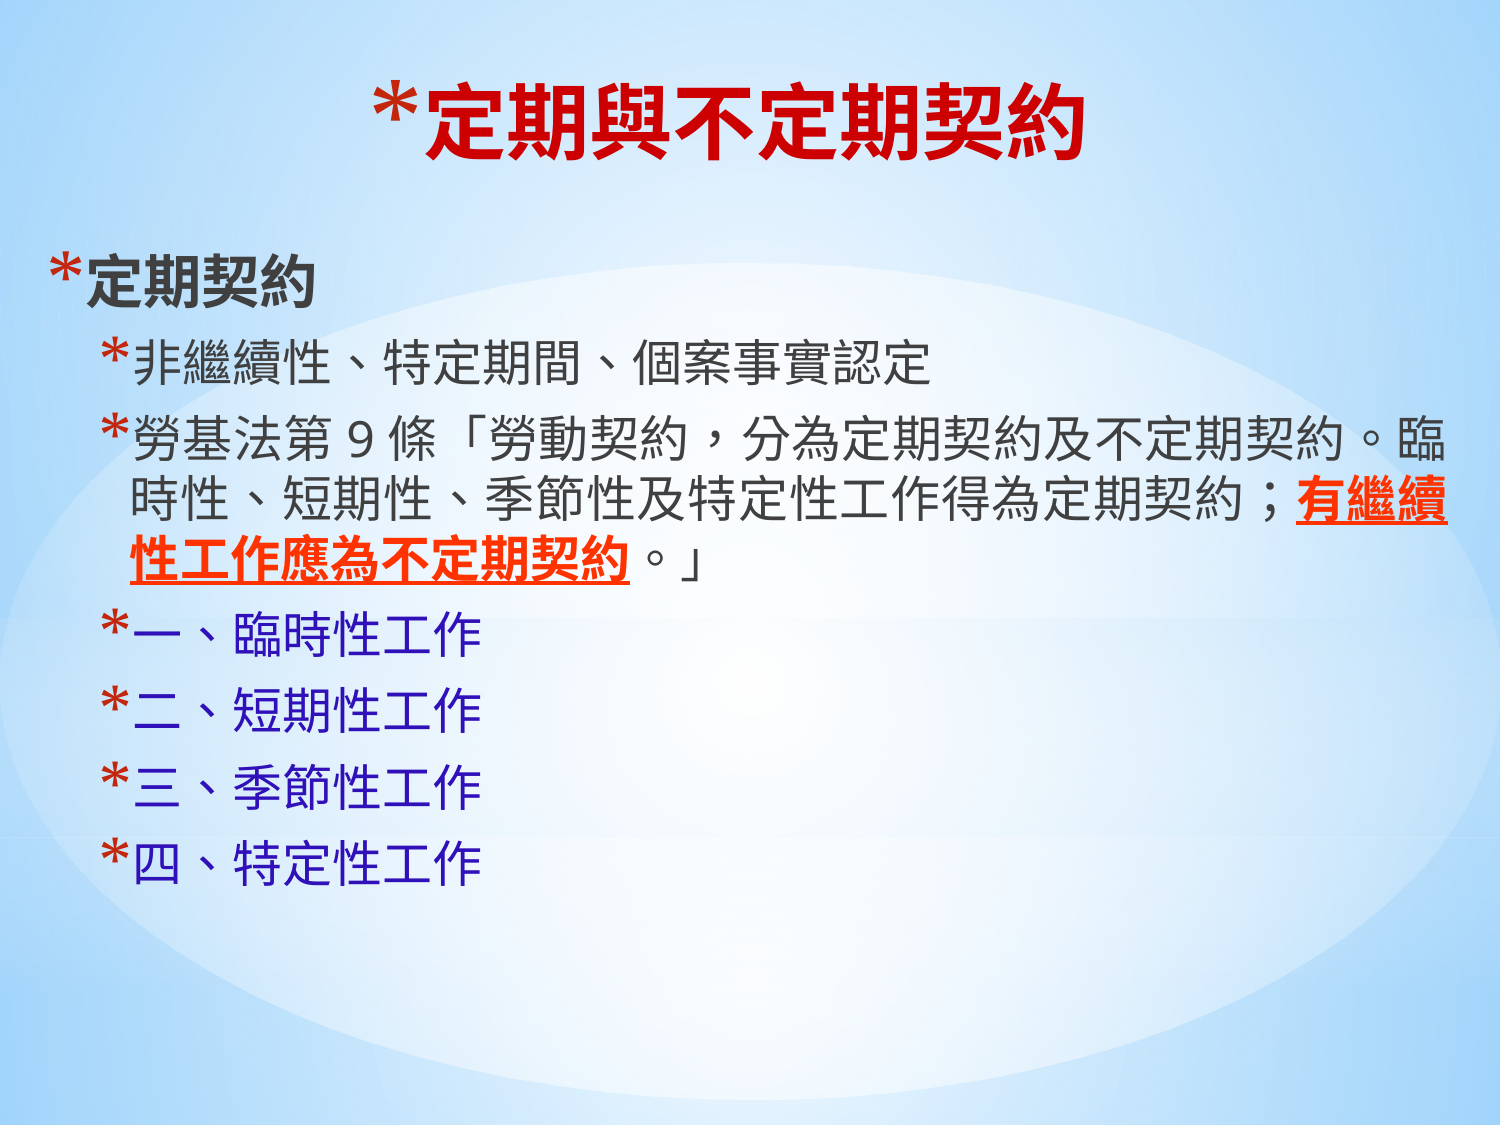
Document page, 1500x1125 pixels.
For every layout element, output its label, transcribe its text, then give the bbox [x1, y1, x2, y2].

list 定期契約 非繼續性、特定期間、個案事實認定 勞基法第9條「勞動契約，分為定期契約及不定期契約。臨時性、短期性、季節性及特定性工作得為定期契約；有繼續性工作應為不定期契約。」 一、臨時性工作 二、短期性工作 三、季節性工作 四、特定性工作 [24, 237, 1463, 1000]
title 定期與不定期契約 [174, 62, 1105, 185]
